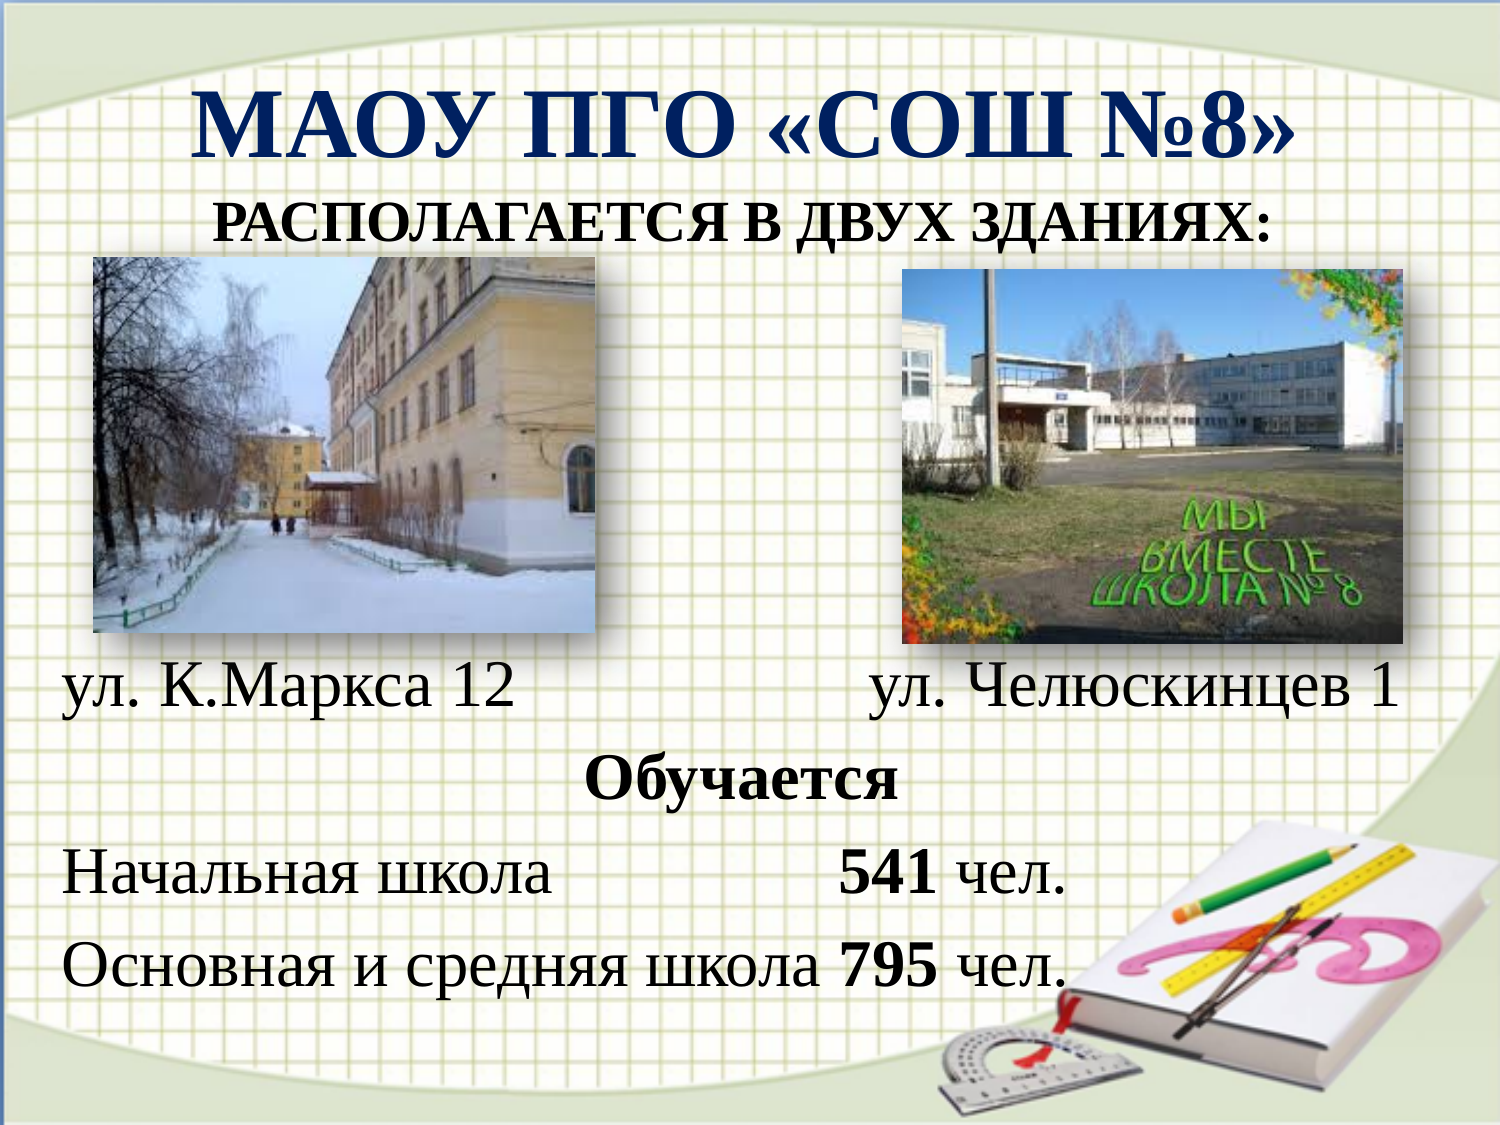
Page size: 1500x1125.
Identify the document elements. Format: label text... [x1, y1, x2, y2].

list РАСПОЛАГАЕТСЯ В ДВУХ ЗДАНИЯХ: ул. К.Маркса 12 ул. Челюскинцев 1 Обучается Начальная школа 541 чел. Основная и средняя школа 795 чел. [46, 175, 1454, 1067]
picture [0, 0, 1500, 1125]
title МАОУ ПГО «СОШ №8» [70, 23, 1421, 175]
